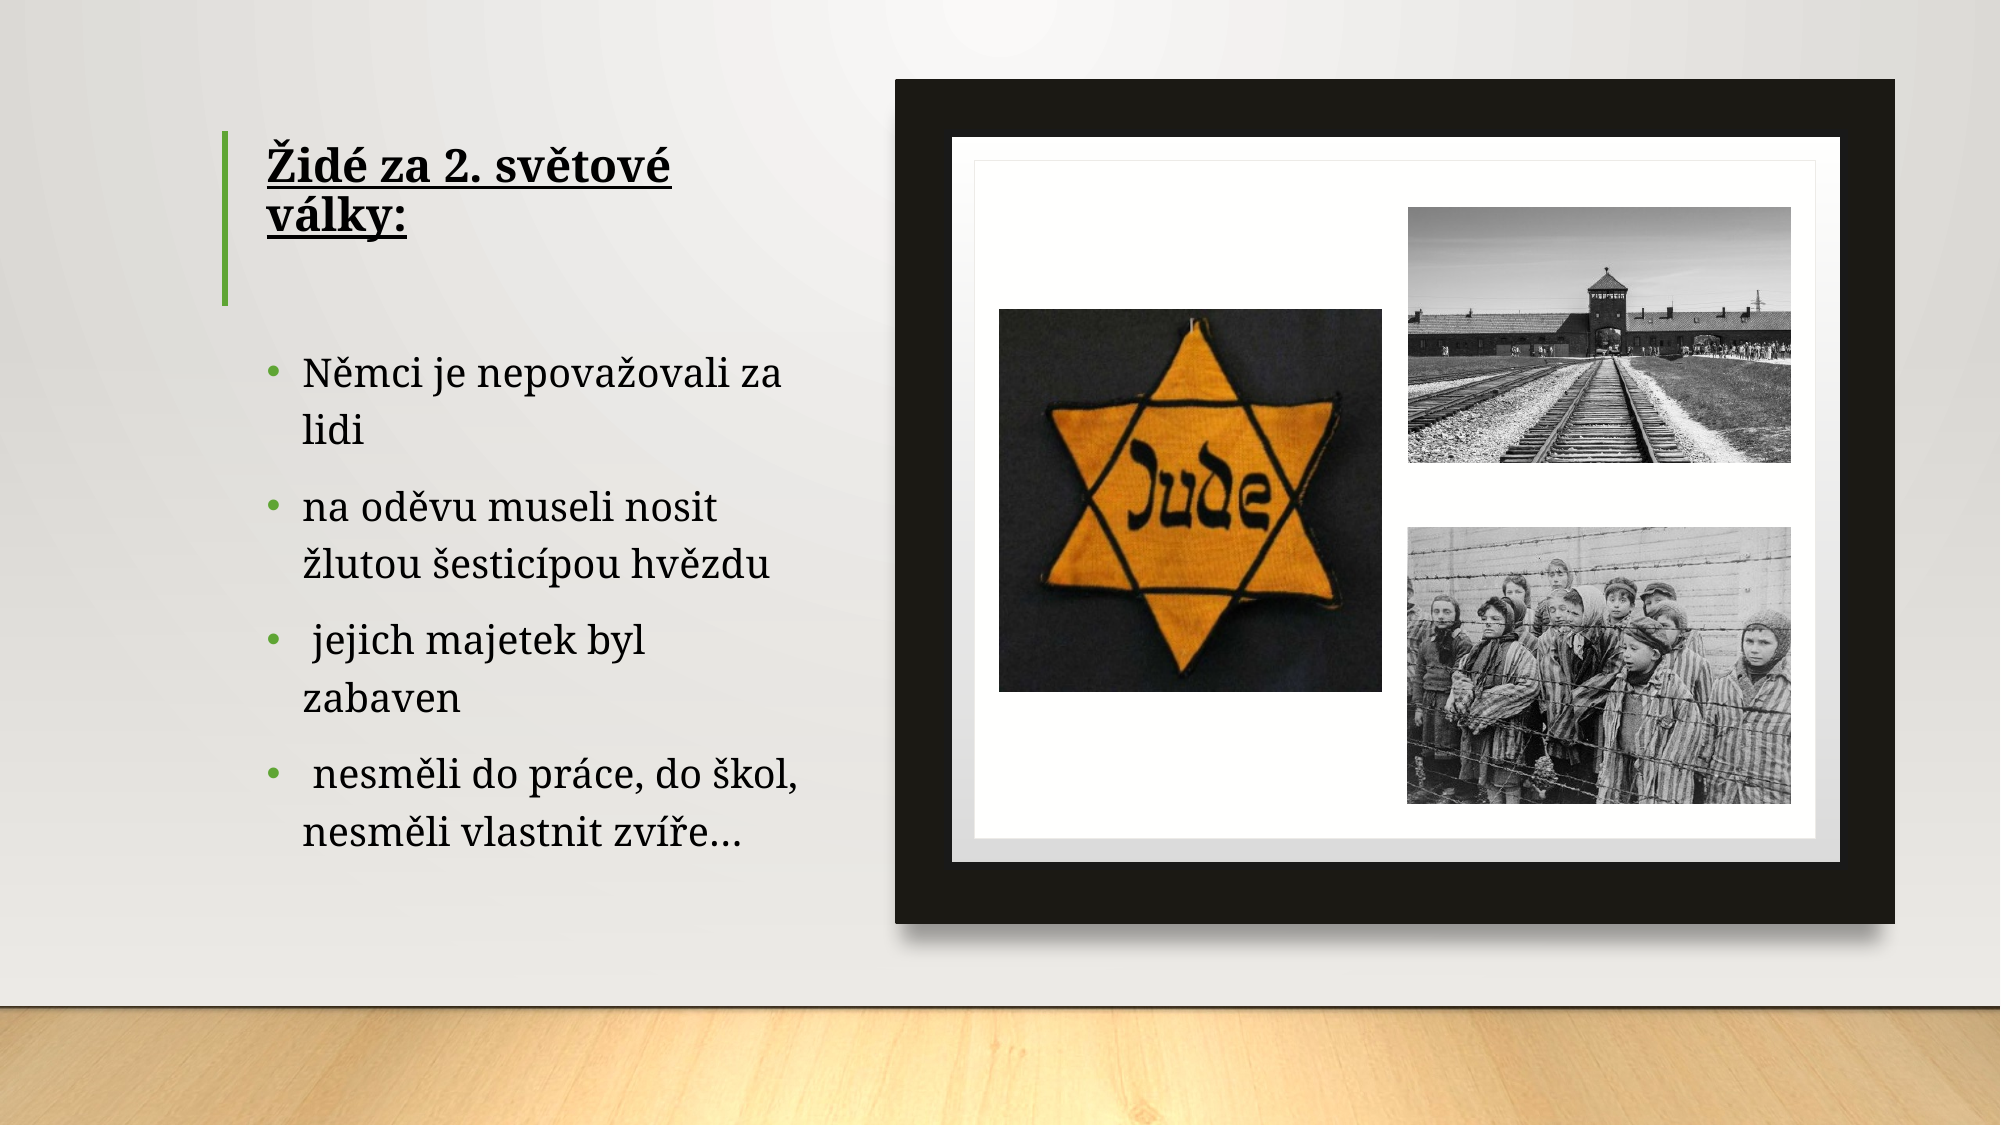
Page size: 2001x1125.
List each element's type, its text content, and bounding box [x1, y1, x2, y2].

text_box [895, 78, 1896, 924]
picture [0, 1008, 2000, 1125]
list Němci je nepovažovali za lidi na oděvu museli nosit žlutou šesticípou hvězdu jejich majetek byl zabaven nesměli do práce, do škol, nesměli vlastnit zvíře… [251, 330, 817, 897]
picture [999, 308, 1382, 692]
picture [1408, 207, 1791, 464]
picture [1407, 527, 1791, 804]
title Židé za 2. světové války: [251, 131, 818, 305]
text_box [0, 0, 2000, 329]
text_box [0, 329, 2000, 1006]
